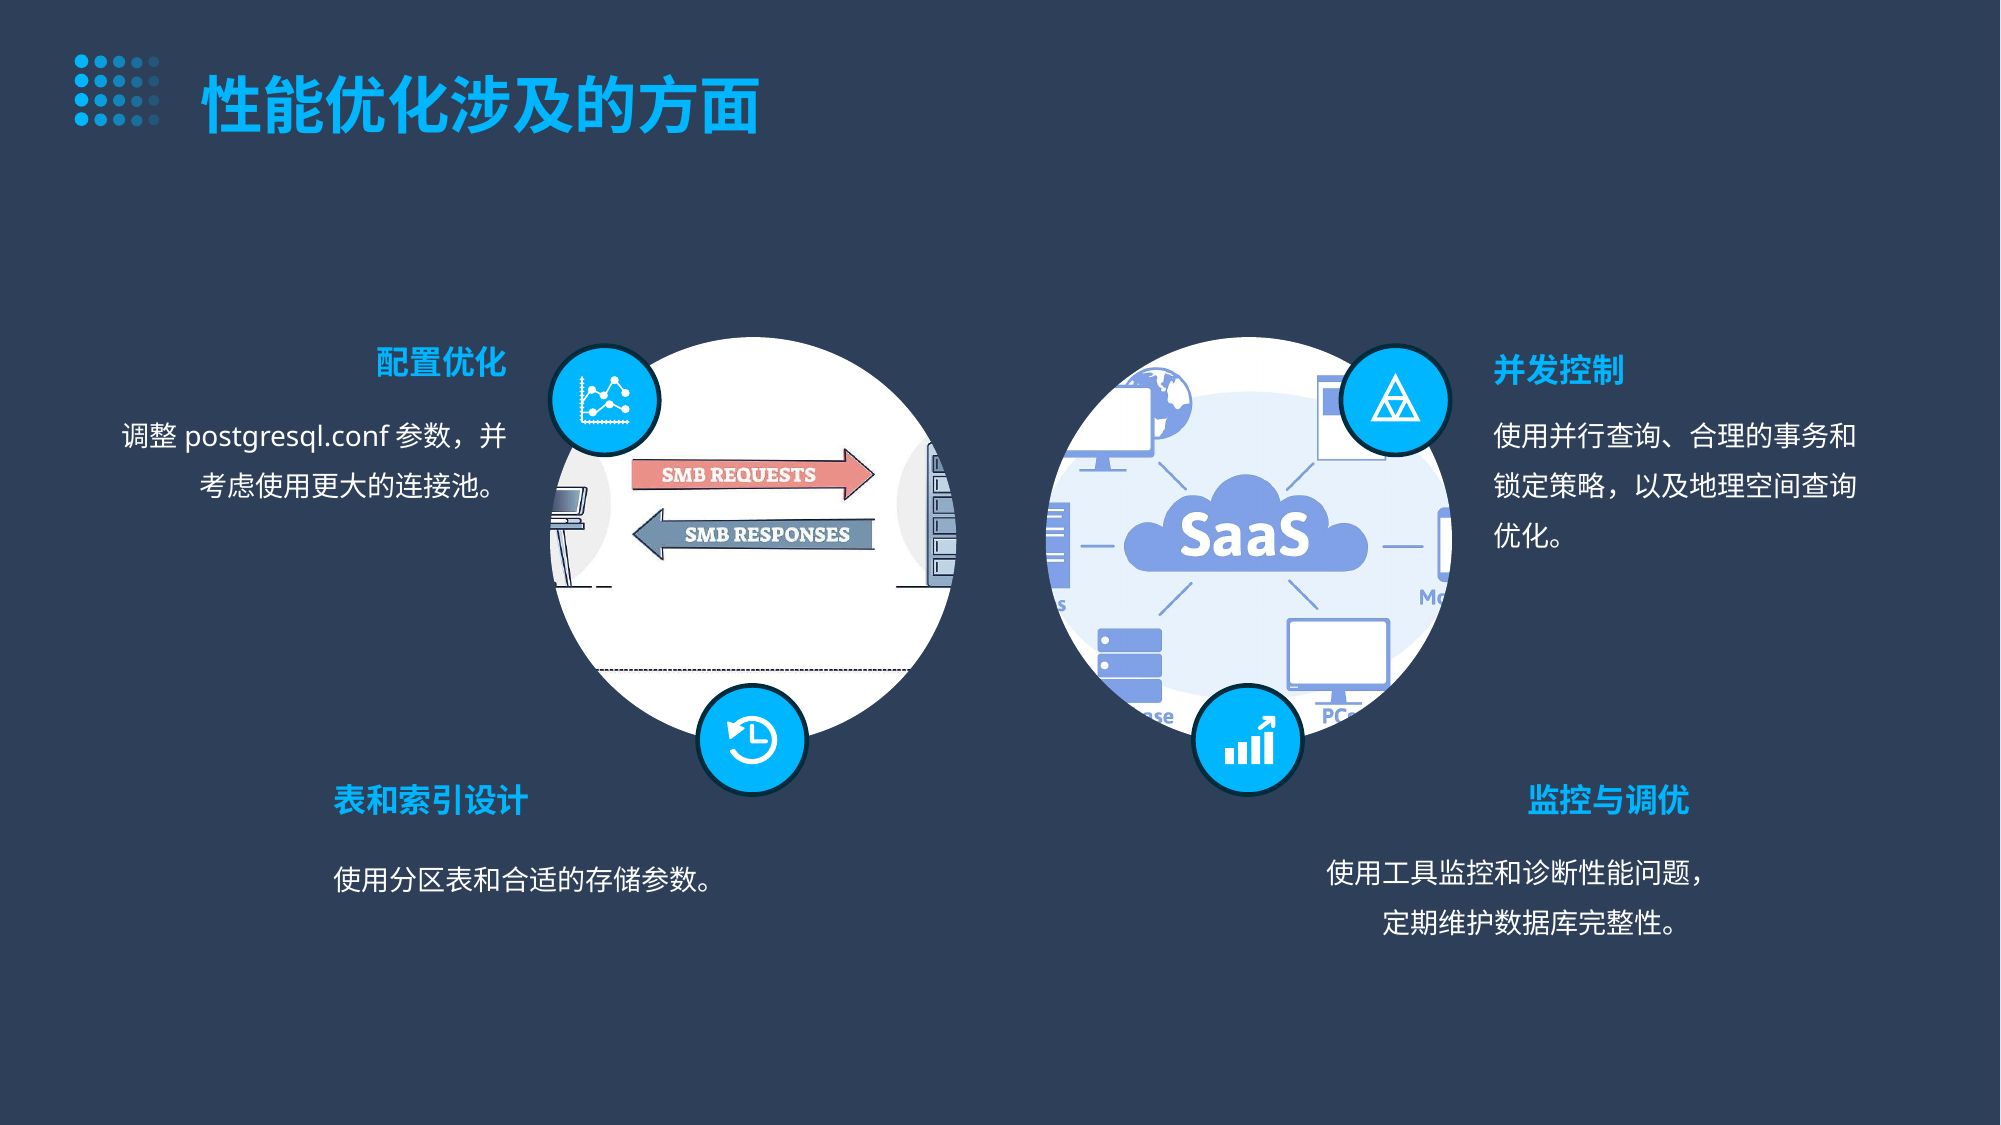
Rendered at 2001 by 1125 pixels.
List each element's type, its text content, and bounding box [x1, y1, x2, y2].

picture [0, 0, 2001, 1125]
text_box 使用分区表和合适的存储参数。 [318, 838, 738, 1017]
text_box 监控与调优 [1363, 764, 1706, 830]
text_box 使用工具监控和诊断性能问题，定期维护数据库完整性。 [1286, 830, 1706, 1009]
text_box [697, 685, 808, 795]
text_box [74, 15, 1821, 166]
text_box 调整postgresql.conf参数，并考虑使用更大的连接池。 [103, 394, 523, 572]
text_box 并发控制 [1478, 334, 1901, 407]
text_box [1340, 345, 1451, 456]
text_box 使用并行查询、合理的事务和锁定策略，以及地理空间查询优化。 [1478, 394, 1898, 572]
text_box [549, 345, 660, 456]
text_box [1193, 685, 1303, 795]
text_box 表和索引设计 [318, 764, 661, 831]
text_box 配置优化 [103, 334, 523, 394]
